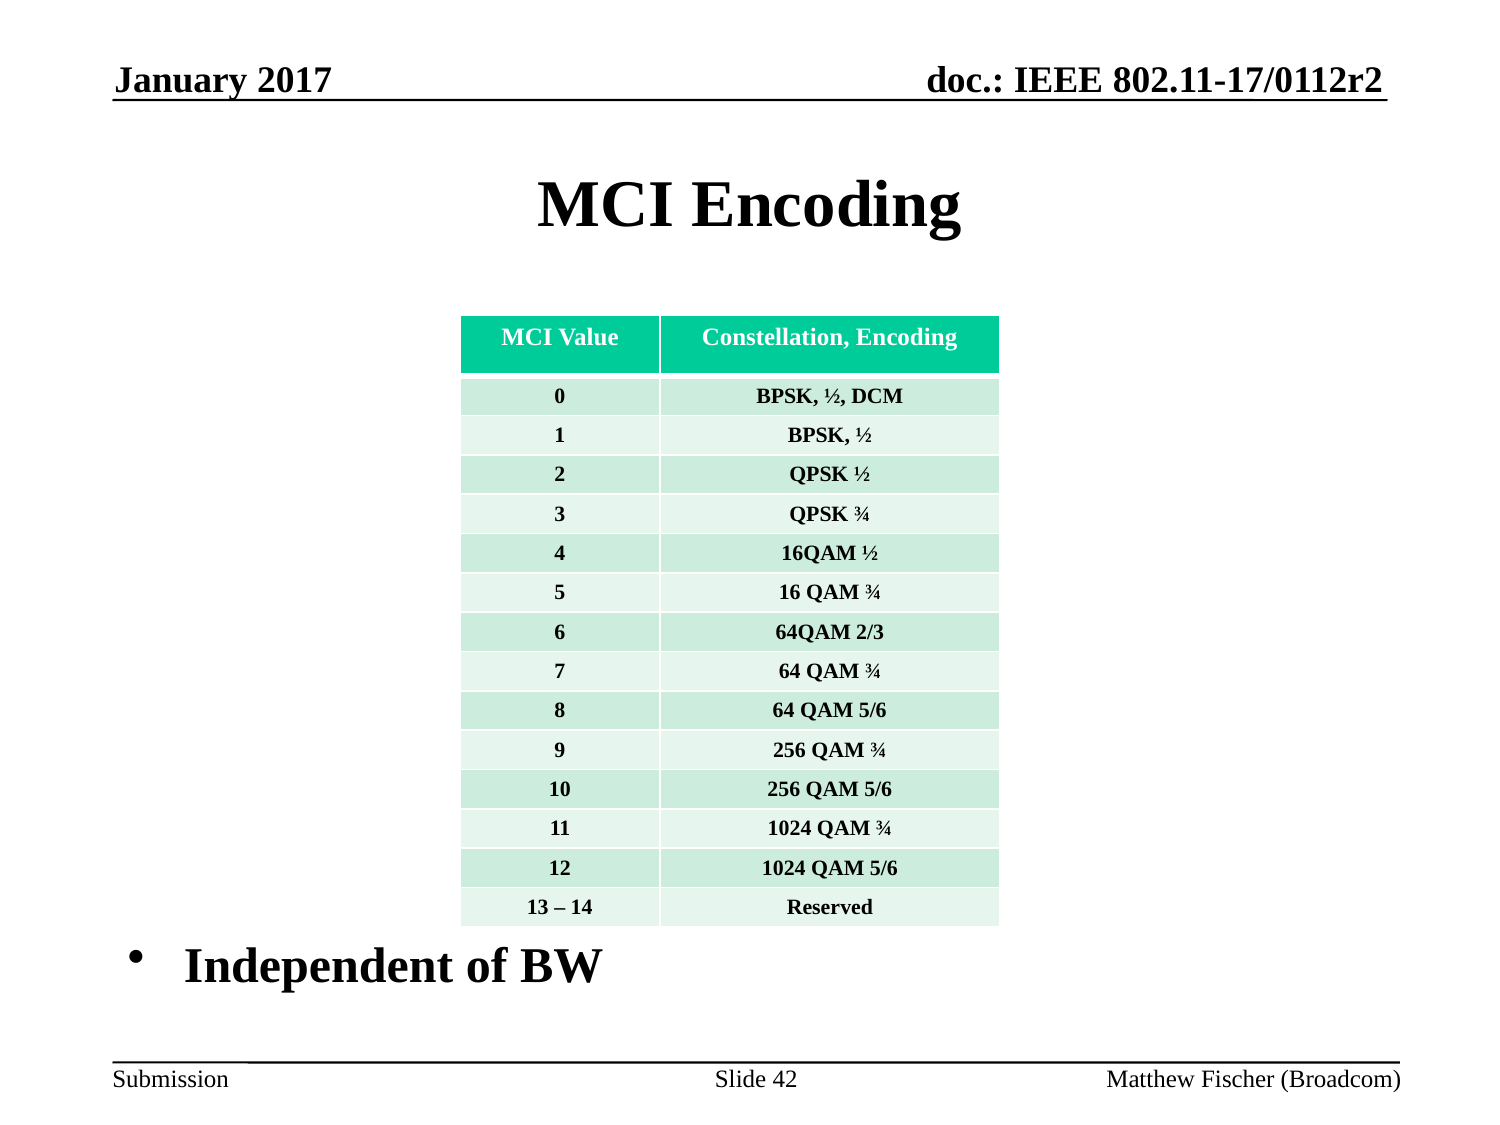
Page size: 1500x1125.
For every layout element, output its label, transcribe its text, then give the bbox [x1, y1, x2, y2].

table_cell 1024 QAM 5/6 [661, 849, 999, 887]
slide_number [114, 54, 335, 101]
table_header MCI Value [461, 316, 659, 373]
table_cell QPSK ¾ [661, 495, 999, 533]
table_cell 6 [461, 613, 659, 651]
table_cell 10 [461, 770, 659, 808]
slide_number Slide 42 [712, 1061, 800, 1093]
table_cell 13 – 14 [461, 888, 659, 926]
table_header Constellation, Encoding [661, 316, 999, 373]
title MCI Encoding [112, 112, 1388, 288]
table_cell 2 [461, 456, 659, 493]
table_cell 8 [461, 692, 659, 729]
table_cell Reserved [661, 888, 999, 926]
table_cell 1 [461, 416, 659, 454]
table_cell 256 QAM ¾ [661, 731, 999, 769]
table_cell 256 QAM 5/6 [661, 770, 999, 808]
table_cell 5 [461, 574, 659, 611]
table_cell 16 QAM ¾ [661, 574, 999, 611]
table_cell 64QAM 2/3 [661, 613, 999, 651]
table_cell 12 [461, 849, 659, 887]
table_cell 1024 QAM ¾ [661, 810, 999, 847]
table_cell BPSK, ½ [661, 416, 999, 454]
table_cell 64 QAM 5/6 [661, 692, 999, 729]
table_cell BPSK, ½, DCM [661, 379, 999, 415]
table_cell 7 [461, 652, 659, 690]
list Independent of BW [112, 924, 1388, 1001]
table_cell 0 [461, 379, 659, 415]
table_cell 64 QAM ¾ [661, 652, 999, 690]
table_cell 3 [461, 495, 659, 533]
footer Matthew Fischer (Broadcom) [1102, 1061, 1402, 1093]
table_cell 11 [461, 810, 659, 847]
table_cell QPSK ½ [661, 456, 999, 493]
table_cell 4 [461, 534, 659, 572]
table_cell 9 [461, 731, 659, 769]
table_cell 16QAM ½ [661, 534, 999, 572]
